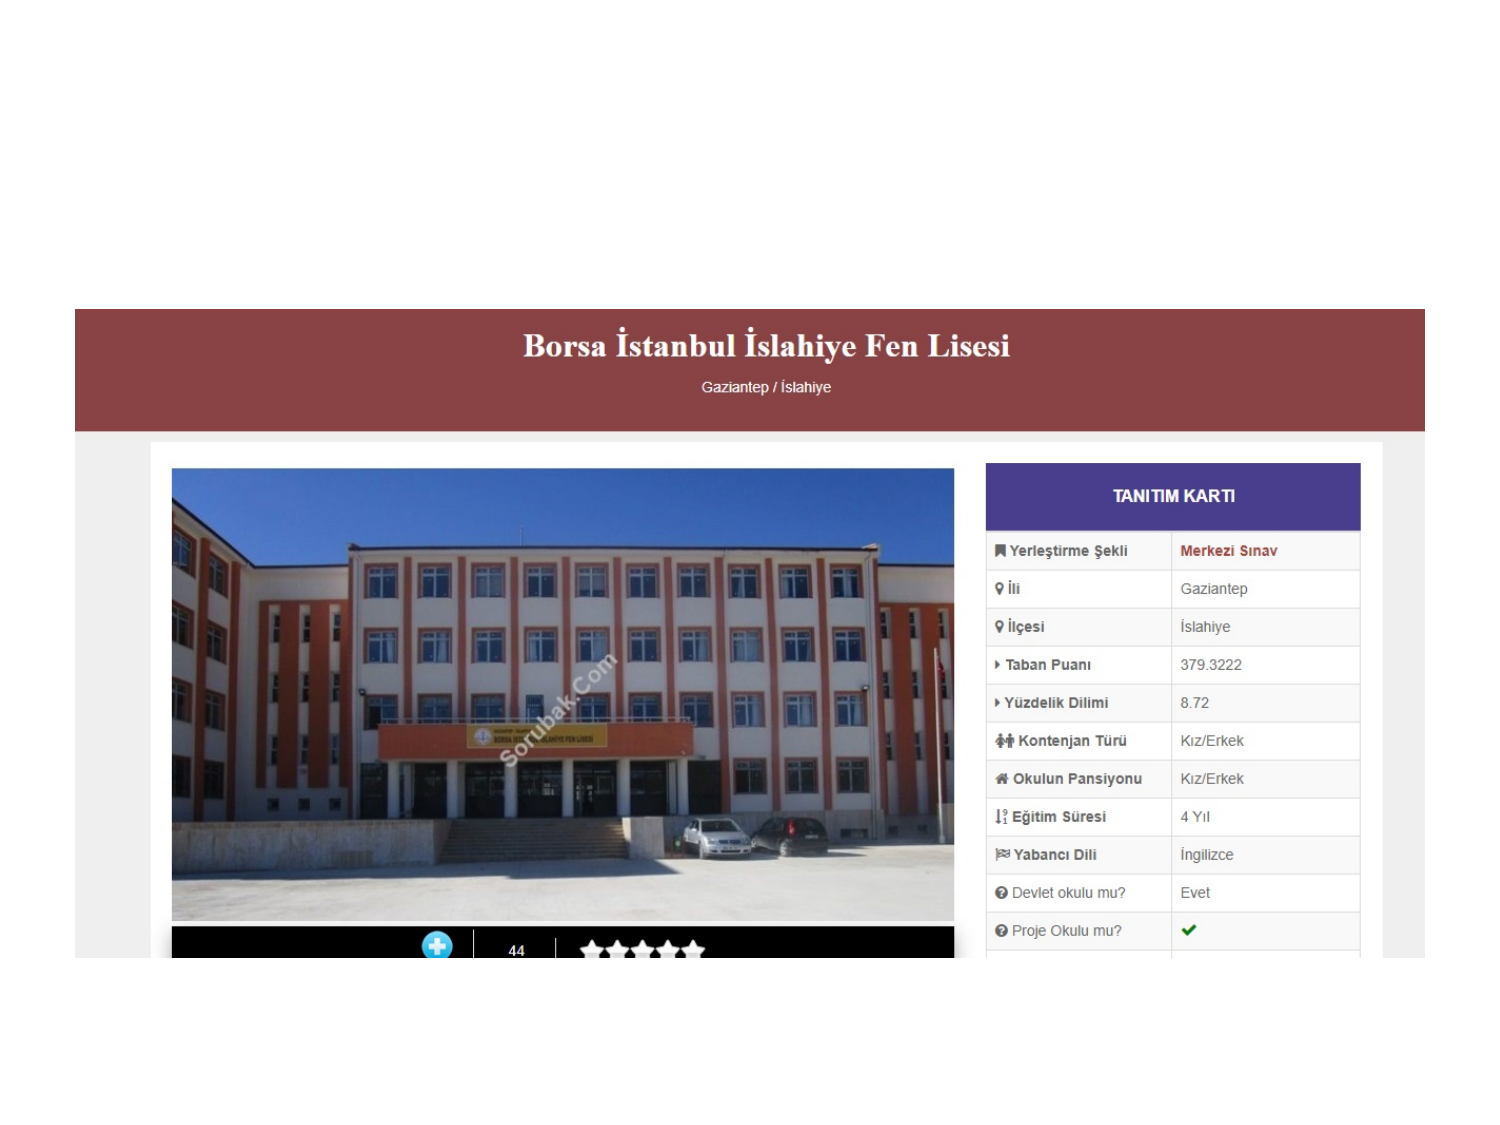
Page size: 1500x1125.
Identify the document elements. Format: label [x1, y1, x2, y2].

list [74, 309, 1426, 958]
